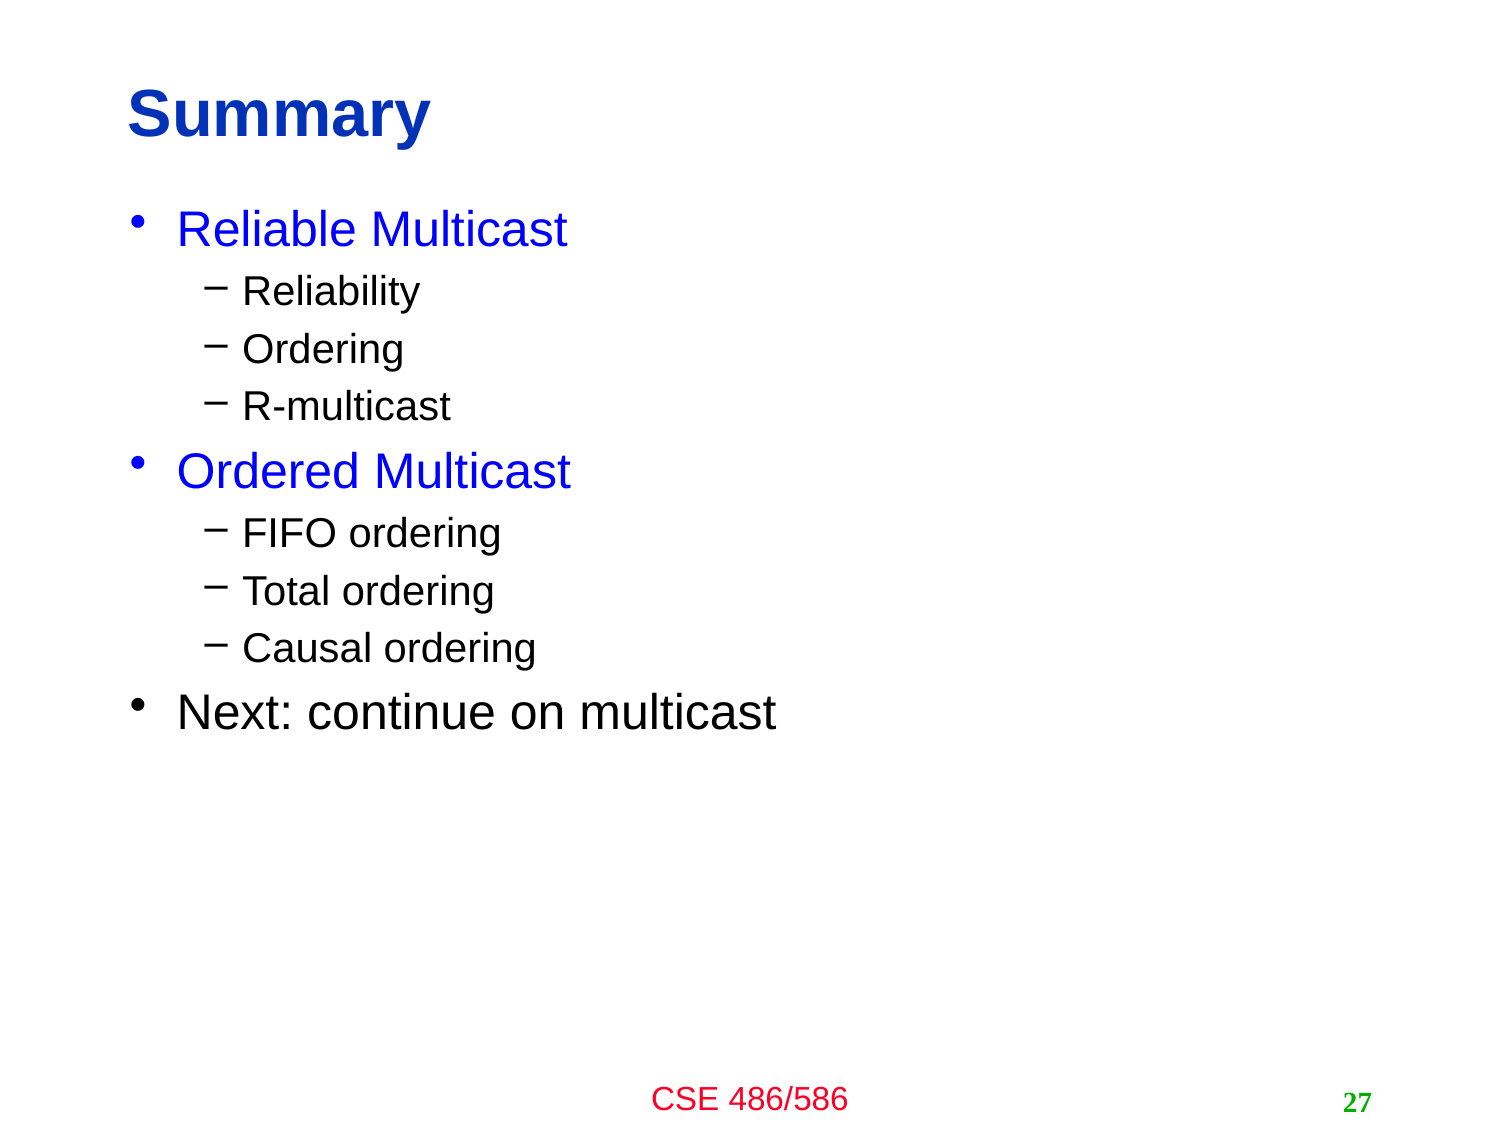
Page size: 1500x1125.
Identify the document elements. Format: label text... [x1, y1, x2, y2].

list Reliable Multicast Reliability Ordering R-multicast Ordered Multicast FIFO ordering Total ordering Causal ordering Next: continue on multicast [114, 195, 1376, 1005]
slide_number 27 [1074, 1076, 1388, 1125]
title Summary [112, 53, 1310, 176]
